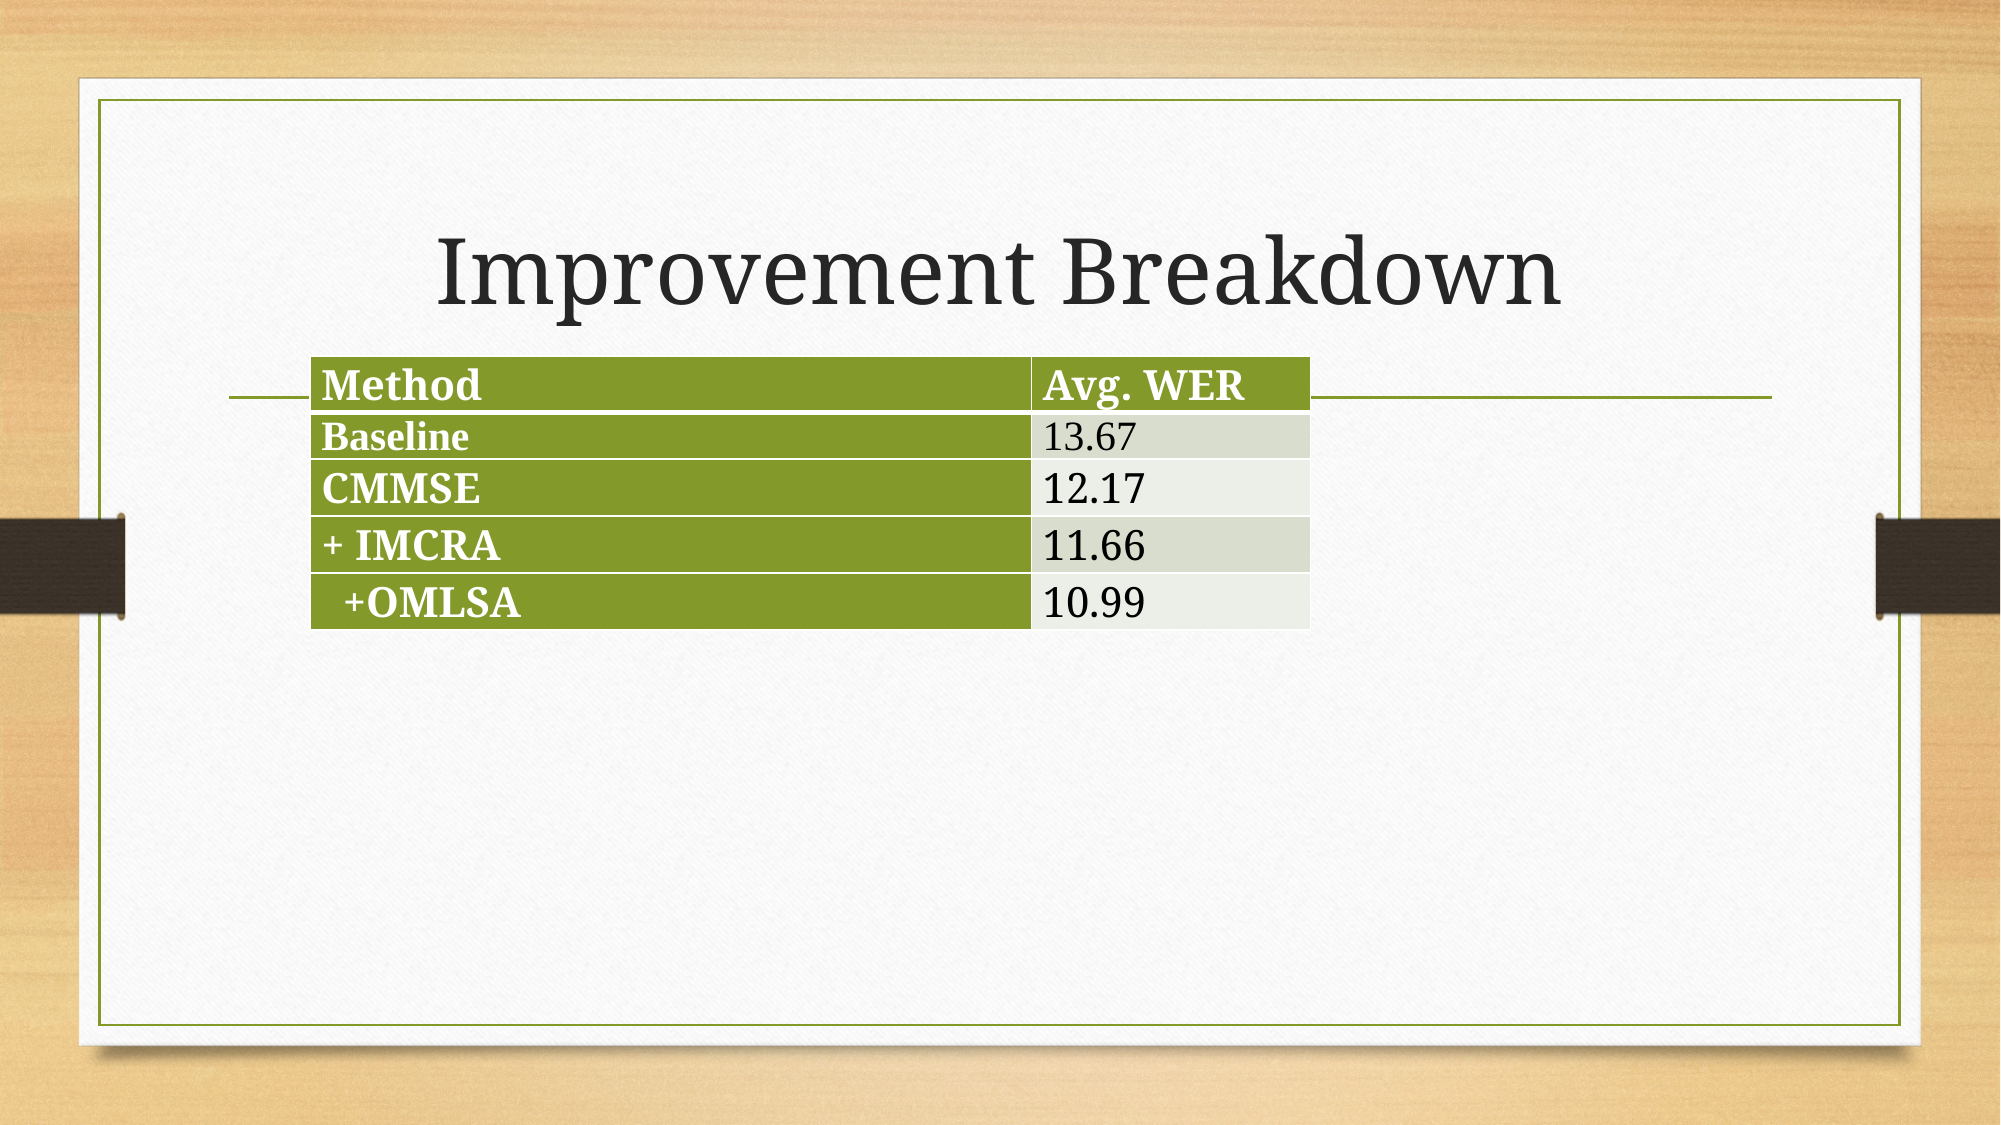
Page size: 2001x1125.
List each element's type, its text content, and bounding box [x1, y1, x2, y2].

picture [0, 0, 2001, 1125]
table_cell 13.67 [1032, 415, 1310, 458]
title Improvement Breakdown [212, 161, 1788, 375]
table_header Method [311, 357, 1031, 410]
table_cell +OMLSA [311, 574, 1031, 629]
table_cell + IMCRA [311, 517, 1031, 572]
table_cell 12.17 [1032, 460, 1310, 515]
table_cell 10.99 [1032, 574, 1310, 629]
table_header Avg. WER [1032, 357, 1310, 410]
table_cell 11.66 [1032, 517, 1310, 572]
table_cell CMMSE [311, 460, 1031, 515]
table_cell Baseline [311, 415, 1031, 458]
